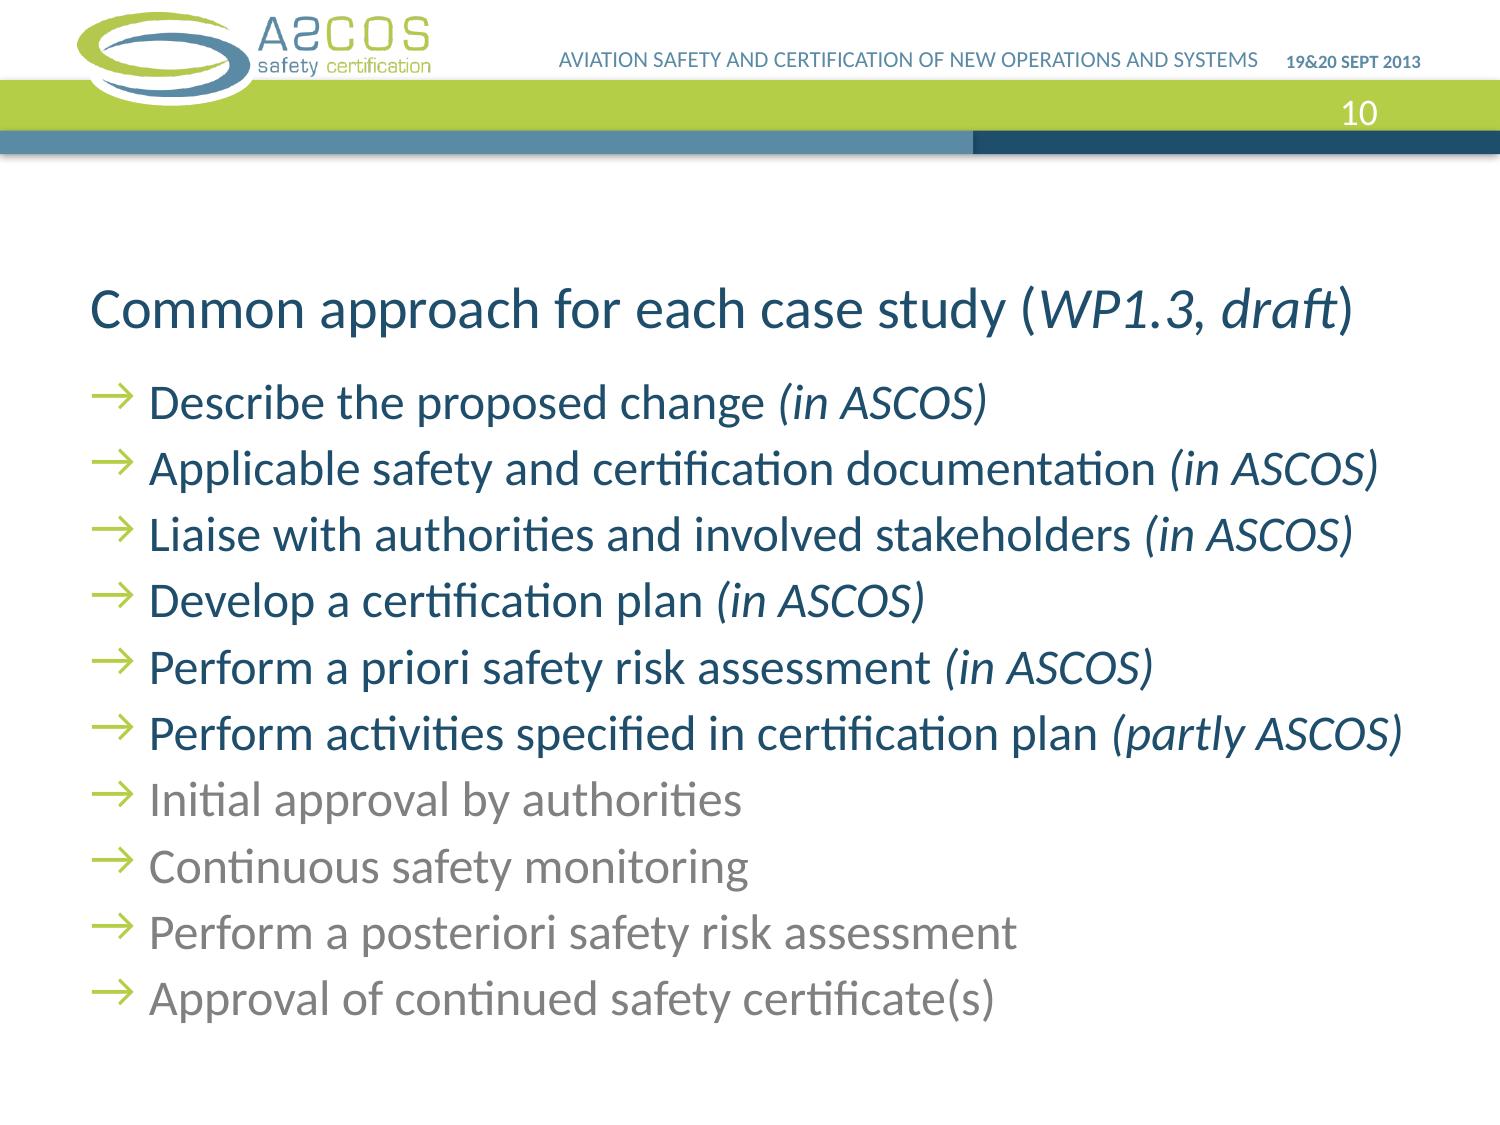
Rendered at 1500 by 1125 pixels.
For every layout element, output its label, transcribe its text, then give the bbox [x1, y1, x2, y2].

picture [77, 12, 431, 97]
list Describe the proposed change (in ASCOS) Applicable safety and certification documentation (in ASCOS) Liaise with authorities and involved stakeholders (in ASCOS) Develop a certification plan (in ASCOS) Perform a priori safety risk assessment (in ASCOS) Perform activities specified in certification plan (partly ASCOS) Initial approval by authorities Continuous safety monitoring Perform a posteriori safety risk assessment Approval of continued safety certificate(s) [75, 361, 1425, 1083]
title Common approach for each case study (WP1.3, draft) [75, 172, 1425, 348]
